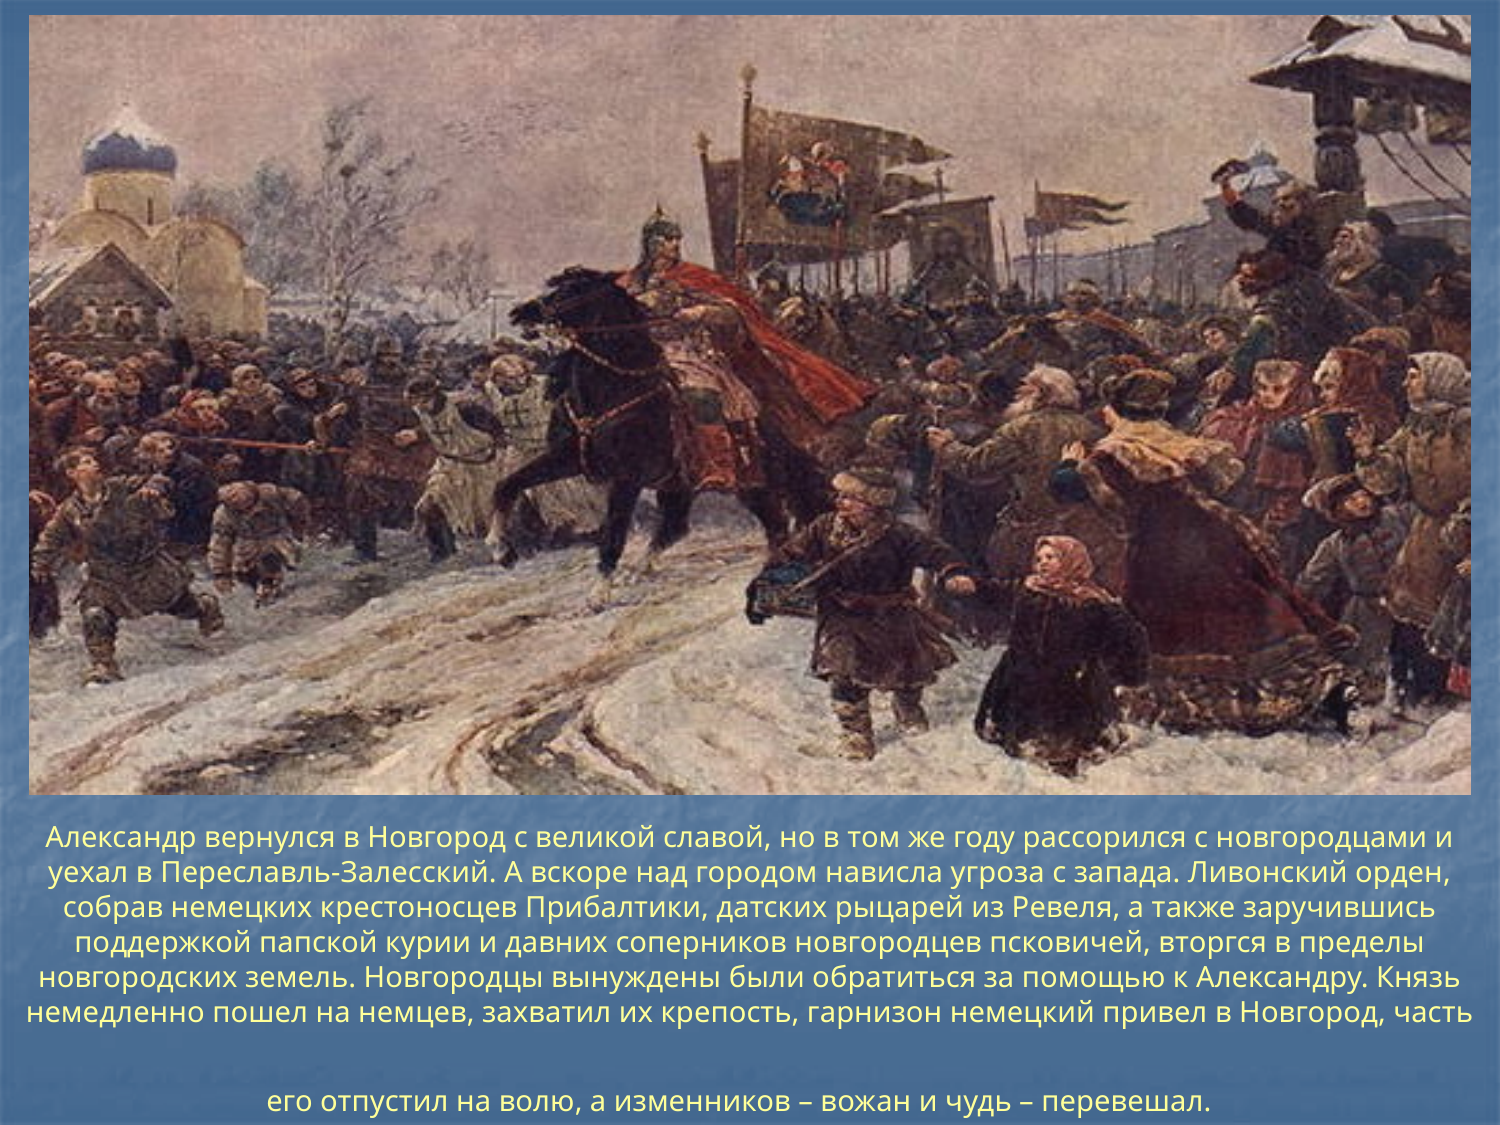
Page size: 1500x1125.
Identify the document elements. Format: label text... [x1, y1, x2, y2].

title Александр вернулся в Новгород с великой славой, но в том же году рассорился с новгородцами и уехал в Переславль-Залесский. А вскоре над городом нависла угроза с запада. Ливонский орден, собрав немецких крестоносцев Прибалтики, датских рыцарей из Ревеля, а также заручившись поддержкой папской курии и давних соперников новгородцев псковичей, вторгся в пределы новгородских земель. Новгородцы вынуждены были обратиться за помощью к Александру. Князь немедленно пошел на немцев, захватил их крепость, гарнизон немецкий привел в Новгород, часть его отпустил на волю, а изменников – вожан и чудь – перевешал. [0, 822, 1500, 1125]
picture [29, 15, 1471, 795]
